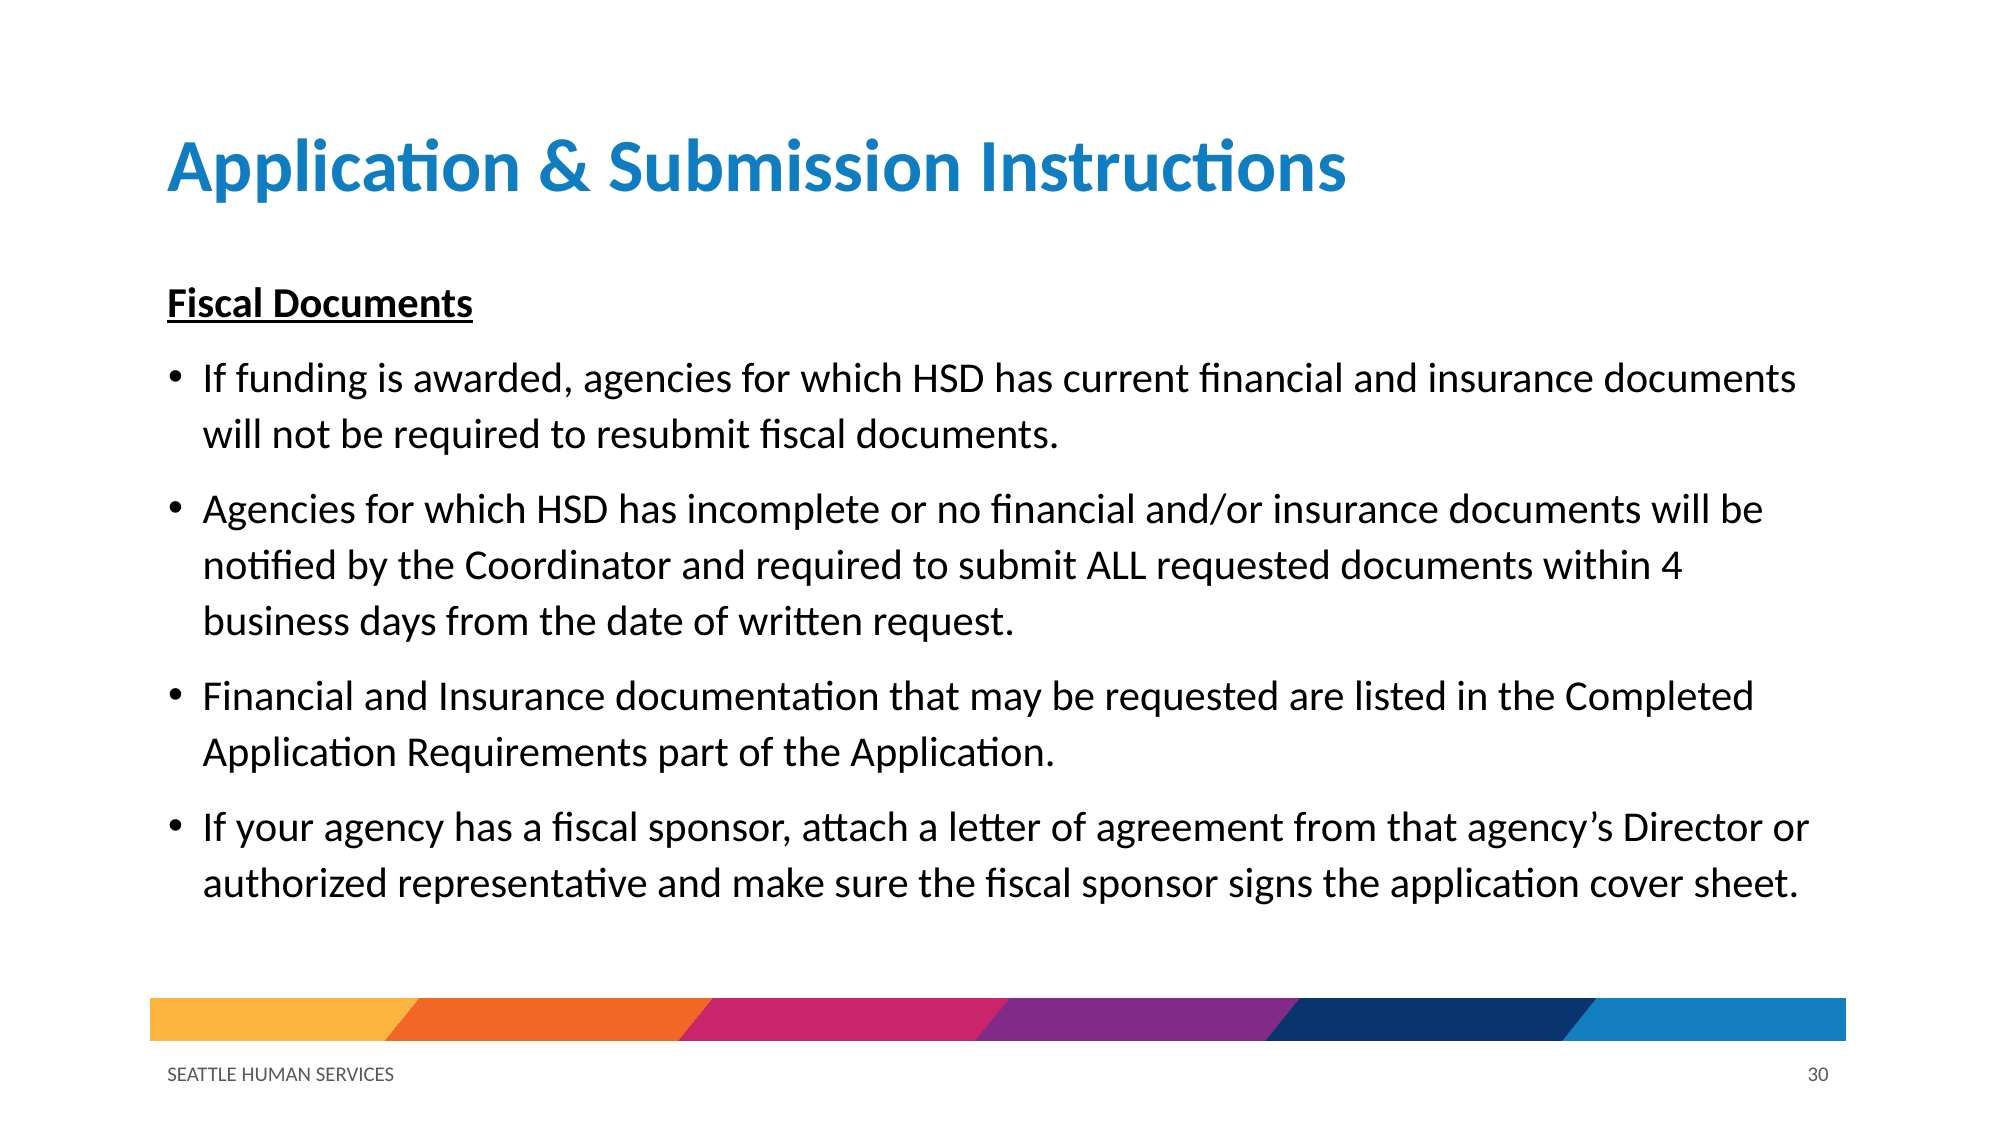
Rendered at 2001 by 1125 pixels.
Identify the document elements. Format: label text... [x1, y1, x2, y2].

picture [150, 998, 1846, 1041]
slide_number 30 [1377, 1042, 1844, 1103]
list Fiscal Documents If funding is awarded, agencies for which HSD has current financial and insurance documents will not be required to resubmit fiscal documents. Agencies for which HSD has incomplete or no financial and/or insurance documents will be notified by the Coordinator and required to submit ALL requested documents within 4 business days from the date of written request. Financial and Insurance documentation that may be requested are listed in the Completed Application Requirements part of the Application. If your agency has a fiscal sponsor, attach a letter of agreement from that agency’s Director or authorized representative and make sure the fiscal sponsor signs the application cover sheet. [152, 262, 1848, 962]
title Application & Submission Instructions [152, 45, 1848, 215]
footer SEATTLE HUMAN SERVICES [152, 1042, 786, 1103]
